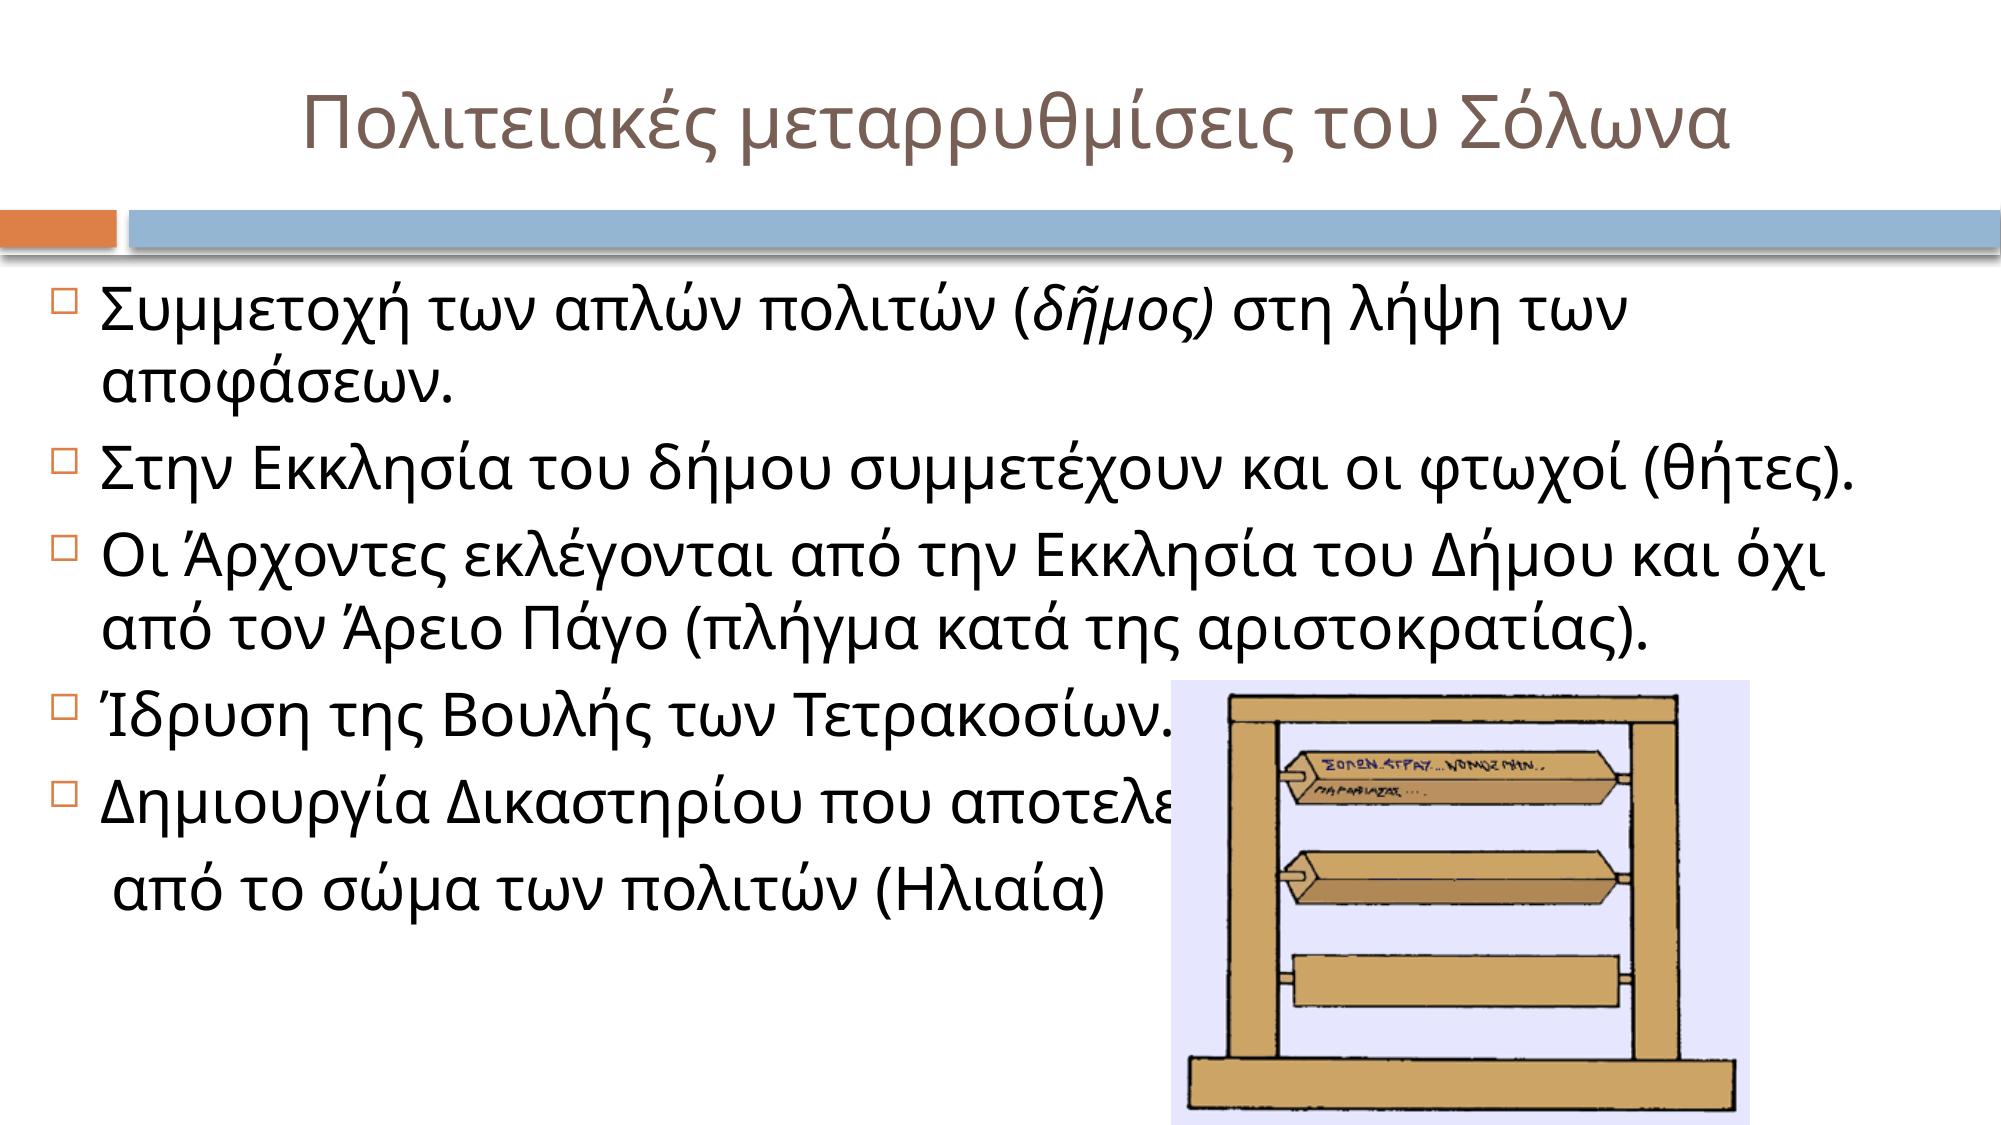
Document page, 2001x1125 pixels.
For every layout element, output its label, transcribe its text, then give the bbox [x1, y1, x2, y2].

list Συμμετοχή των απλών πολιτών (δῆμος) στη λήψη των αποφάσεων. Στην Εκκλησία του δήμου συμμετέχουν και οι φτωχοί (θήτες). Οι Άρχοντες εκλέγονται από την Εκκλησία του Δήμου και όχι από τον Άρειο Πάγο (πλήγμα κατά της αριστοκρατίας). Ίδρυση της Βουλής των Τετρακοσίων. Δημιουργία Δικαστηρίου που αποτελείται από το σώμα των πολιτών (Ηλιαία) [33, 262, 1918, 1059]
title Πολιτειακές μεταρρυθμίσεις του Σόλωνα [285, 37, 1750, 200]
picture [1170, 680, 1751, 1125]
